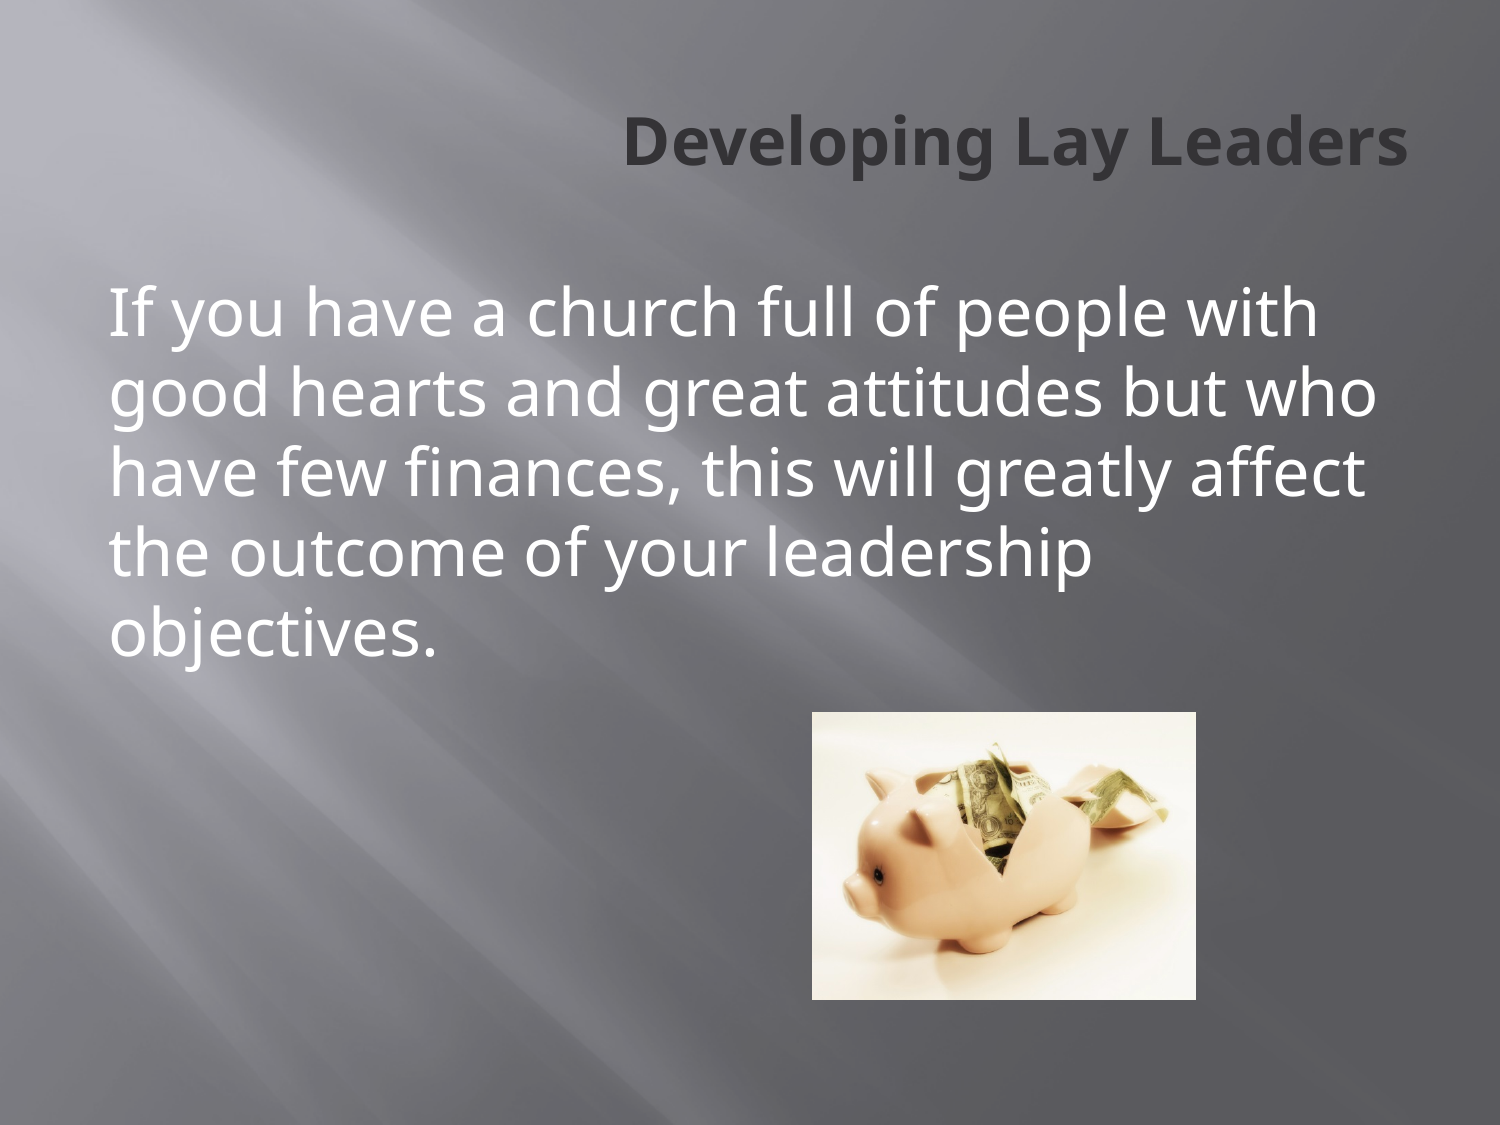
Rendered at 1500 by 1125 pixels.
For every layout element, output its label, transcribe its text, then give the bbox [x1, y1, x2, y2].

picture [812, 712, 1197, 1001]
list If you have a church full of people with good hearts and great attitudes but who have few finances, this will greatly affect the outcome of your leadership objectives. [75, 262, 1425, 1035]
title Developing Lay Leaders [75, 45, 1425, 233]
